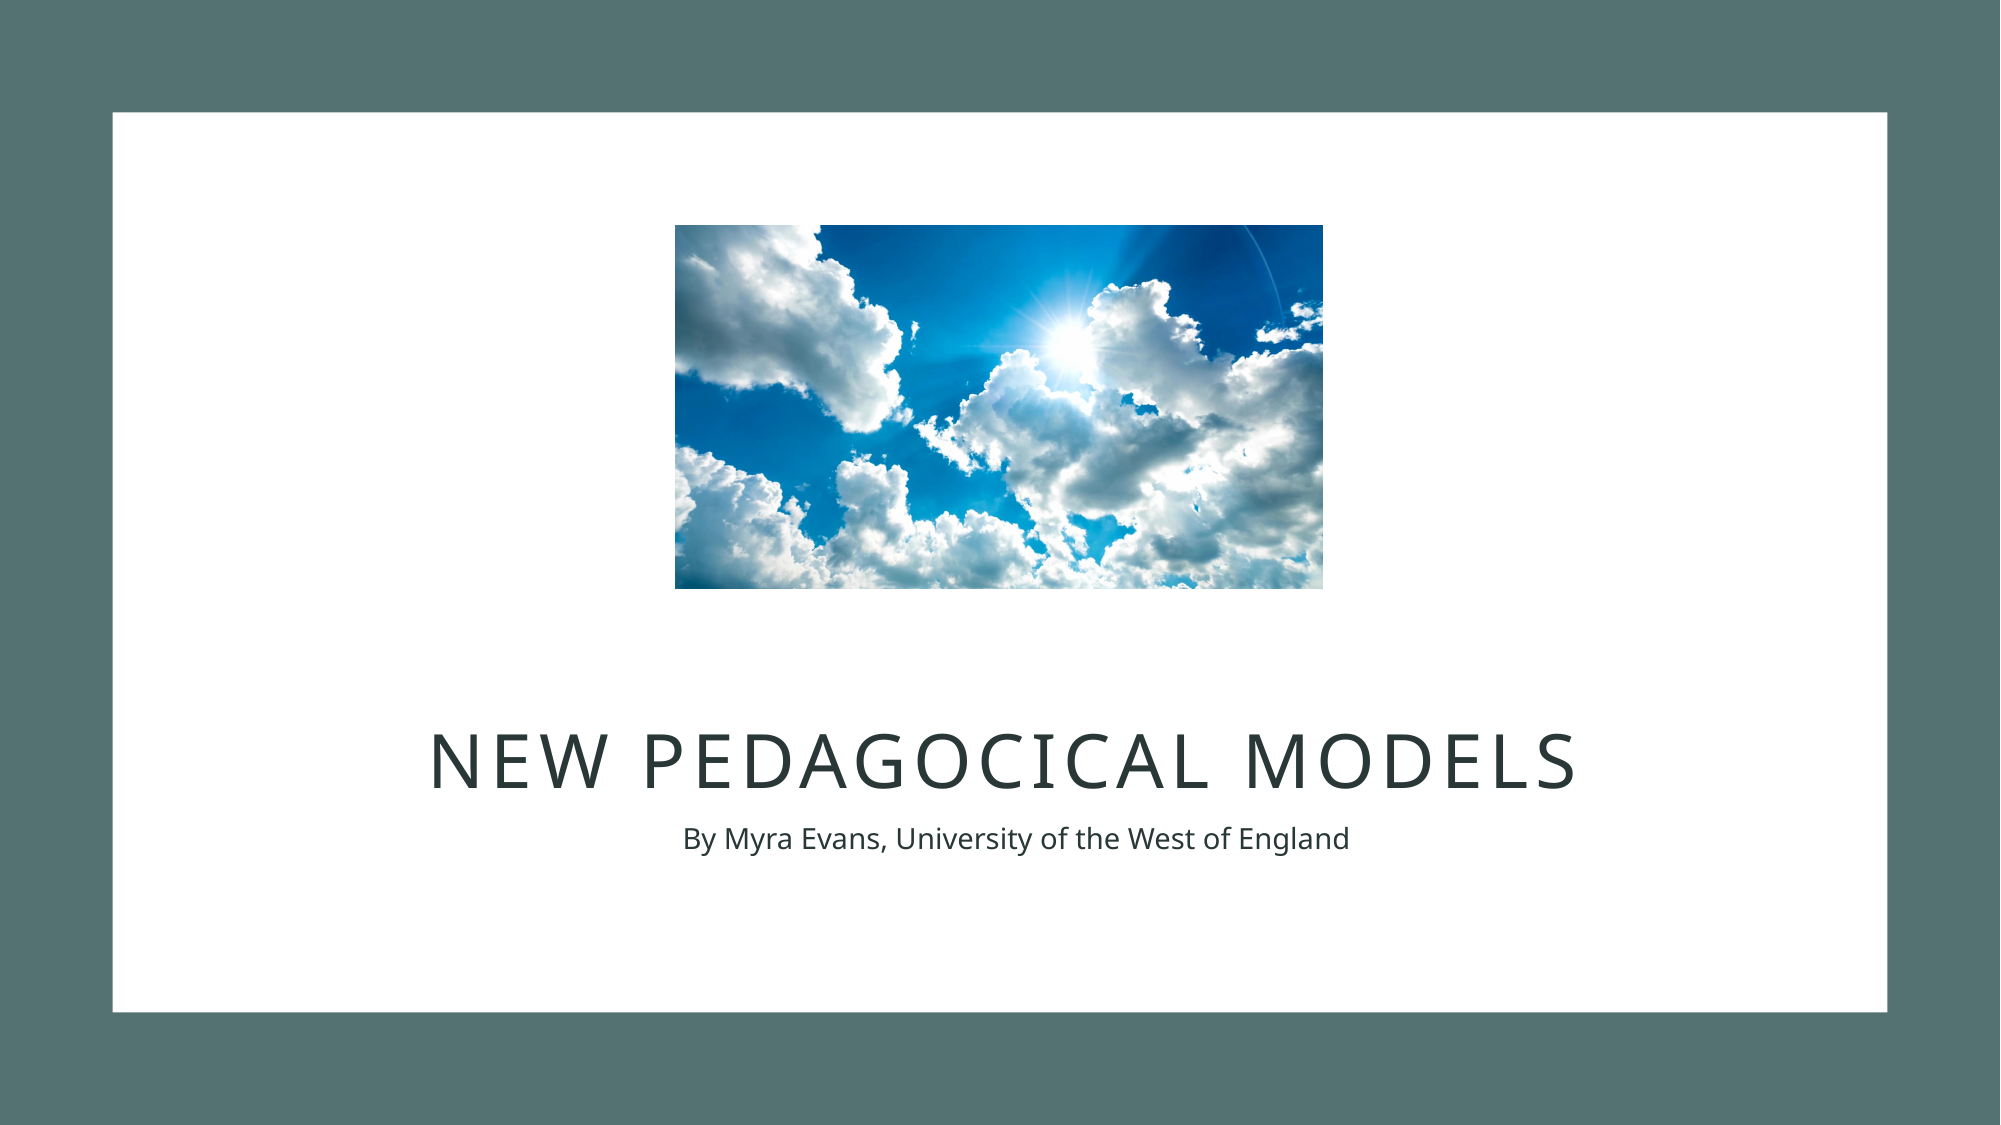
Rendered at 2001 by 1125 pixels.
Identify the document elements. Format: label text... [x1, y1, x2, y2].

text_box [0, 0, 2000, 1125]
text_box [111, 111, 1888, 1013]
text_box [674, 224, 1324, 590]
title NEW PEDAGOCICAL MODELS [337, 604, 1669, 813]
subtitle By Myra Evans, University of the West of England [450, 812, 1563, 903]
